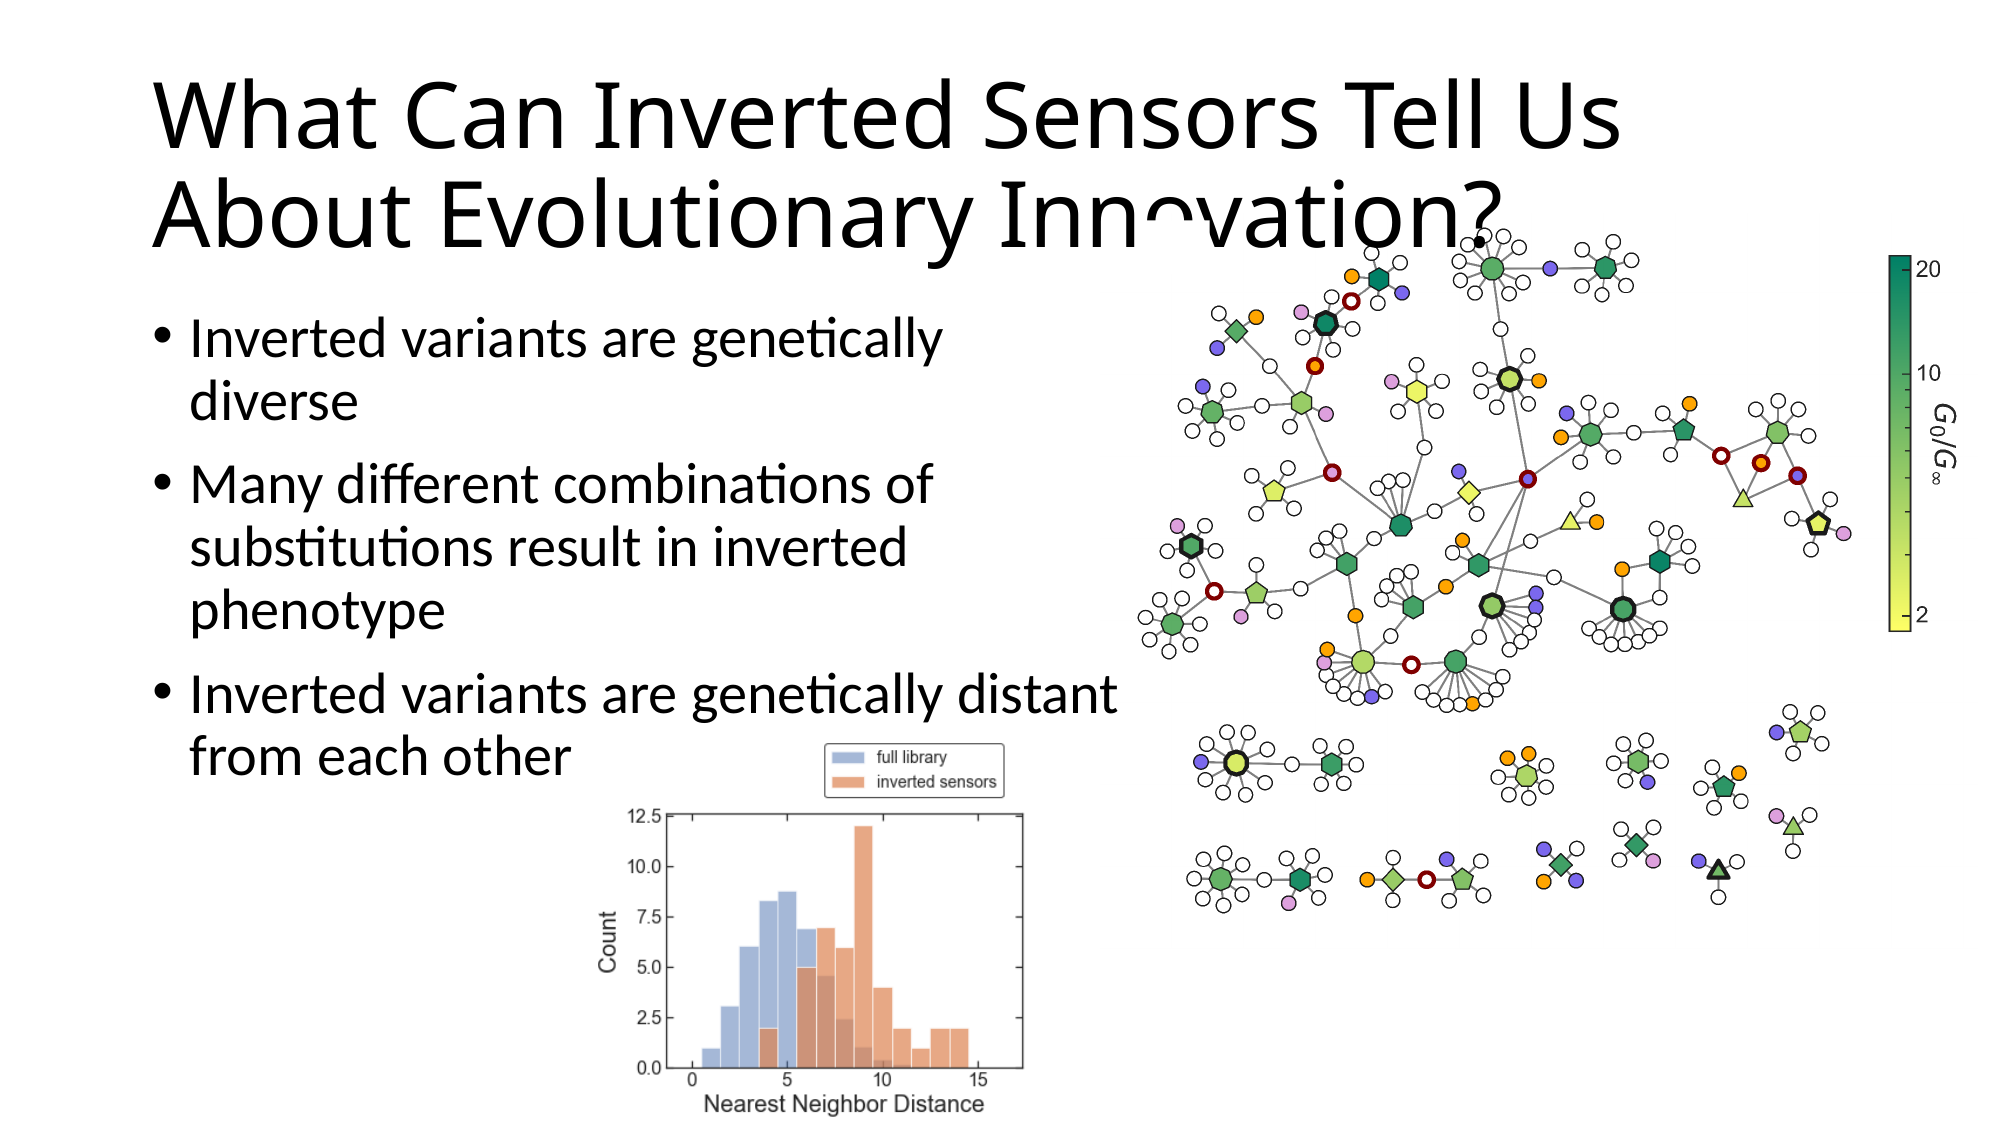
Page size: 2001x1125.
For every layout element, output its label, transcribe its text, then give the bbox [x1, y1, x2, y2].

list Inverted variants are genetically diverse Many different combinations of substitutions result in inverted phenotype Inverted variants are genetically distant from each other [137, 299, 1137, 1014]
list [1100, 212, 1978, 949]
title What Can Inverted Sensors Tell Us About Evolutionary Innovation? [137, 59, 1863, 278]
picture [590, 735, 1043, 1125]
